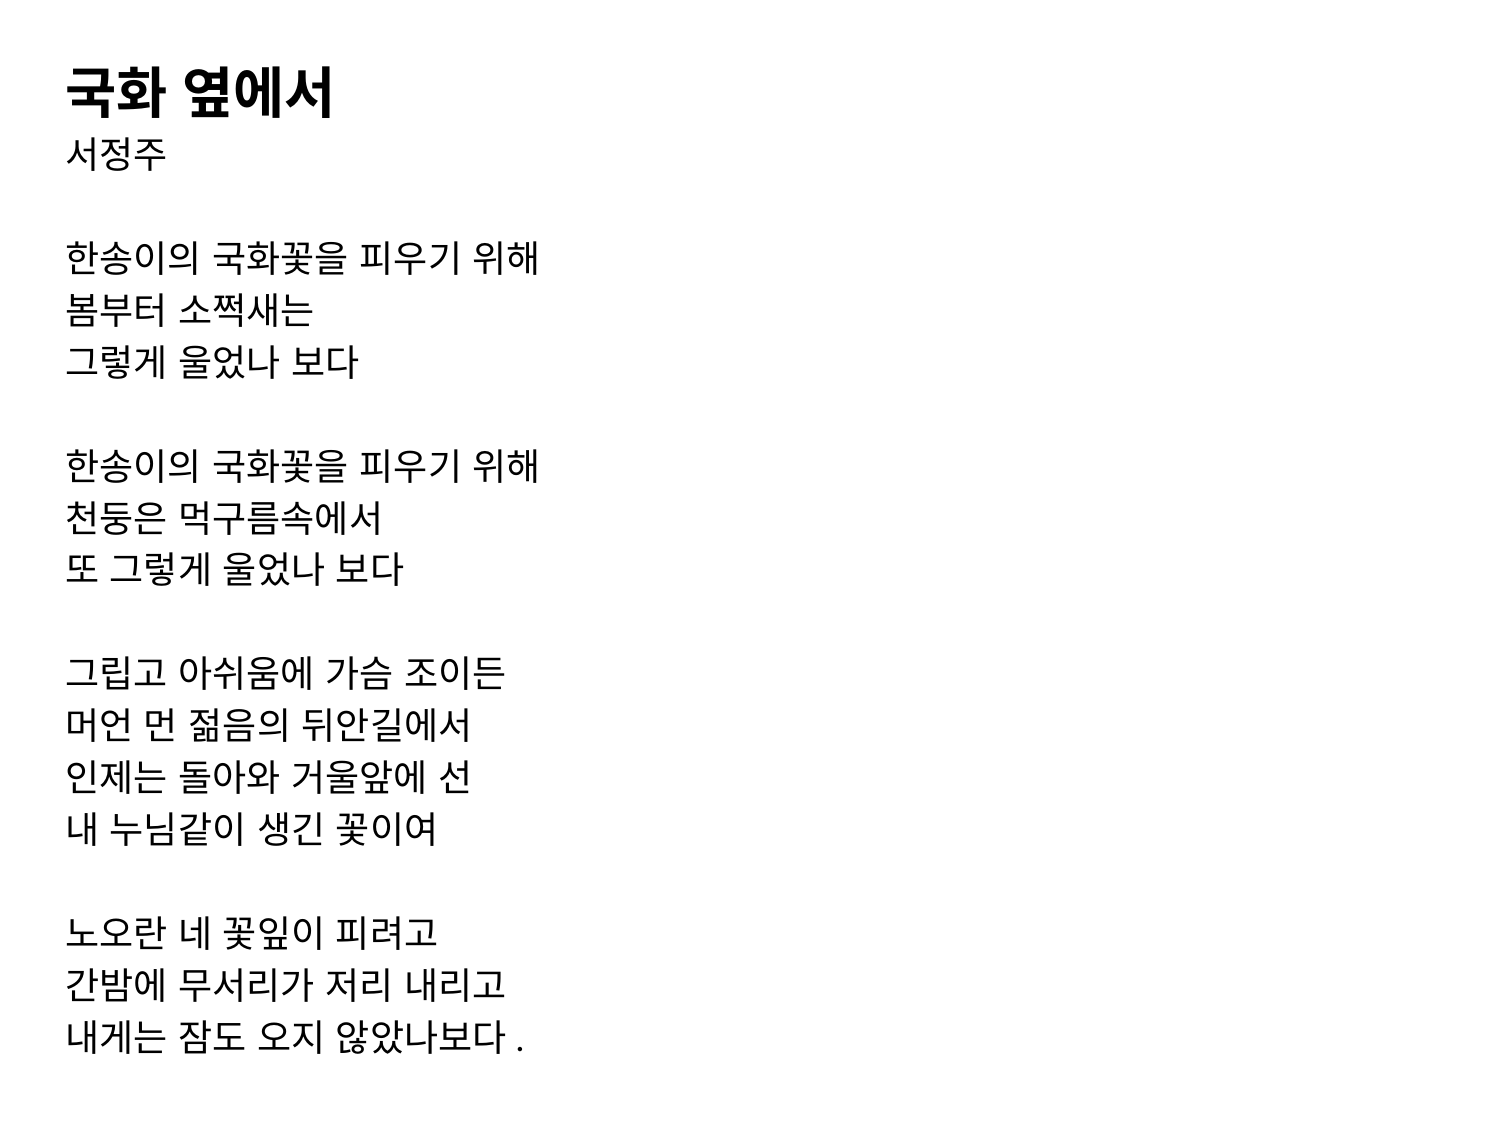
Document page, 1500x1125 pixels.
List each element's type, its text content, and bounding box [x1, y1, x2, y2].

subtitle 국화 옆에서 서정주 한송이의 국화꽃을 피우기 위해 봄부터 소쩍새는 그렇게 울었나 보다 한송이의 국화꽃을 피우기 위해 천둥은 먹구름속에서 또 그렇게 울었나 보다 그립고 아쉬움에 가슴 조이든 머언 먼 젊음의 뒤안길에서 인제는 돌아와 거울앞에 선 내 누님같이 생긴 꽃이여 노오란 네 꽃잎이 피려고 간밤에 무서리가 저리 내리고 내게는 잠도 오지 않았나보다. [50, 50, 825, 1075]
